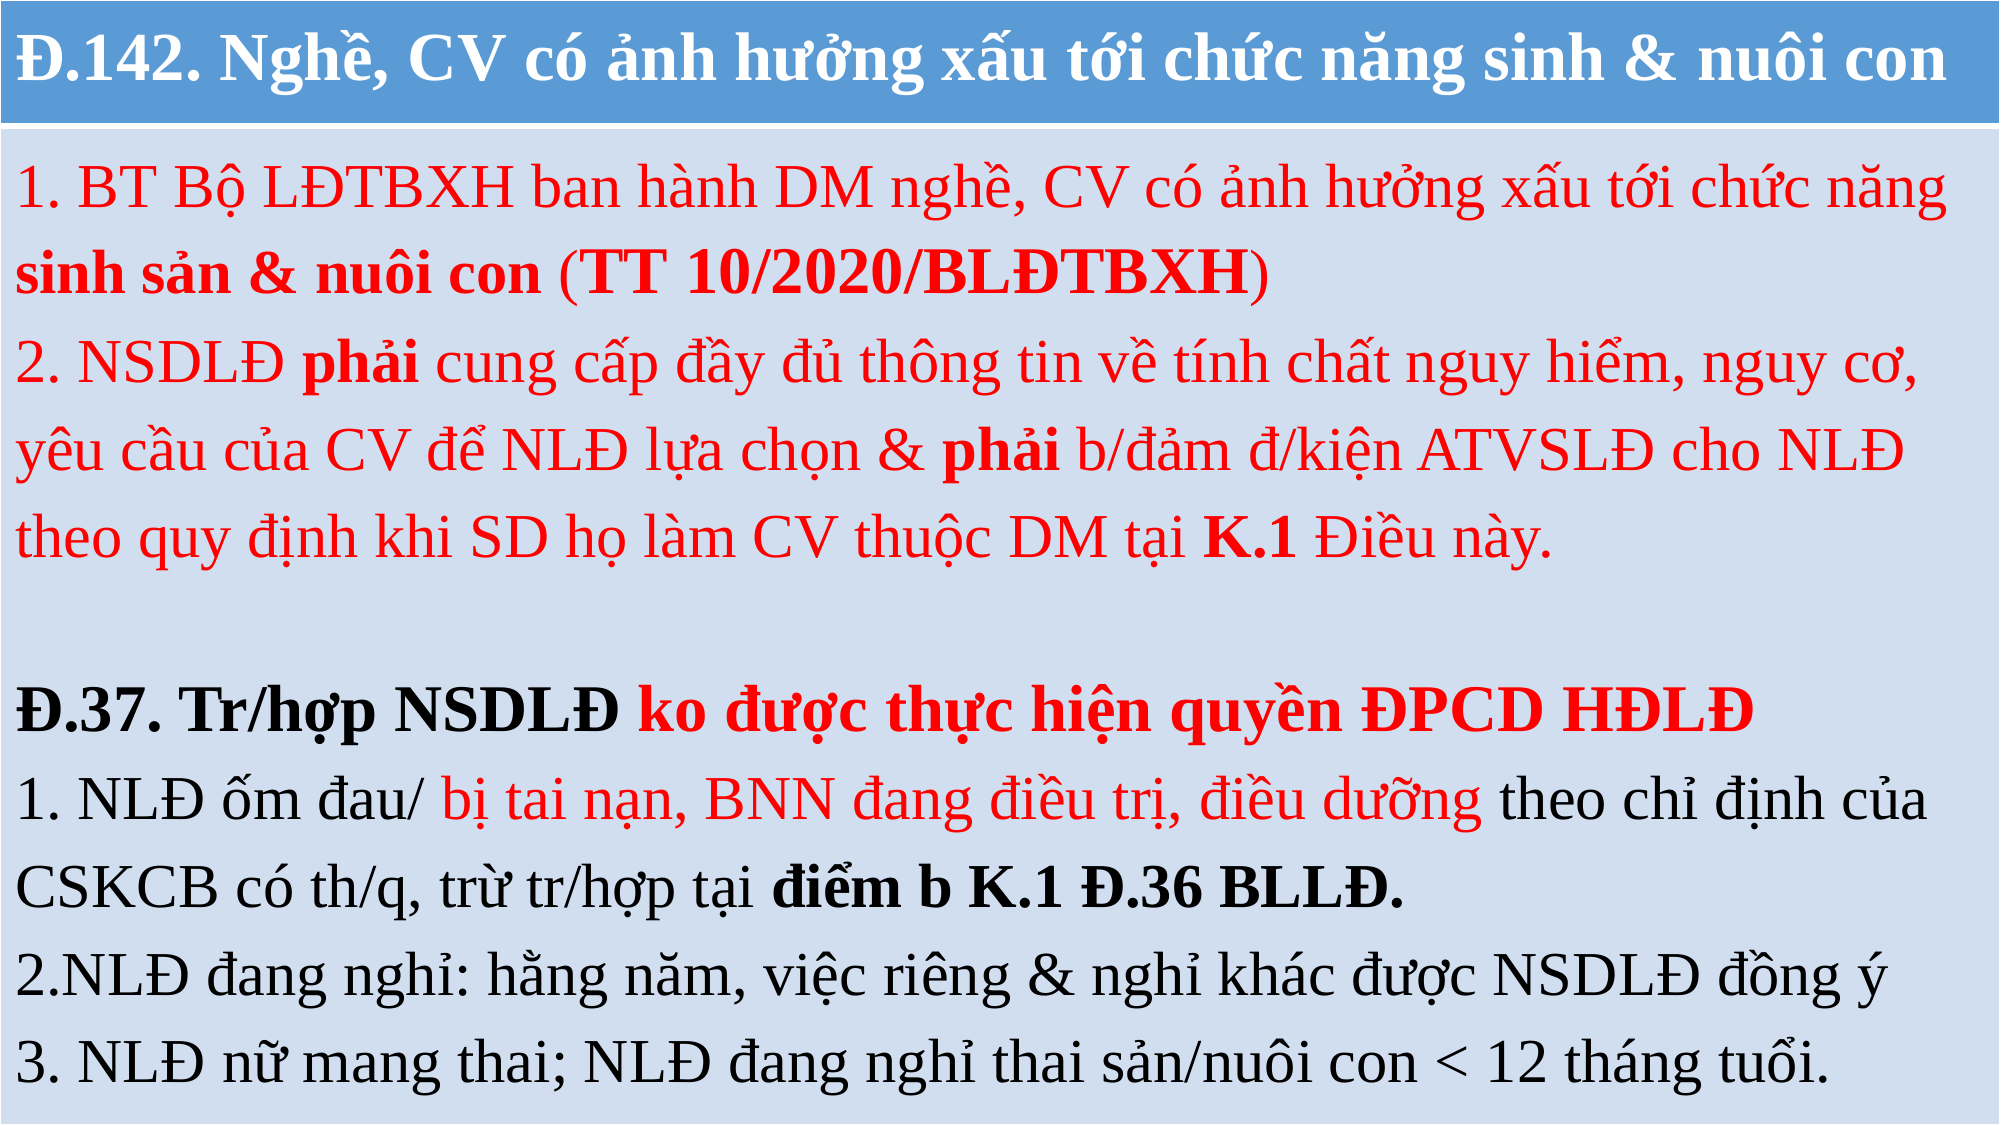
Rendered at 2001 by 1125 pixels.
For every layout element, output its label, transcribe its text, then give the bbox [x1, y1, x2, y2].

table_cell 1. BT Bộ LĐTBXH ban hành DM nghề, CV có ảnh hưởng xấu tới chức năng sinh sản & nuôi con (TT 10/2020/BLĐTBXH) 2. NSDLĐ phải cung cấp đầy đủ thông tin về tính chất nguy hiểm, nguy cơ, yêu cầu của CV để NLĐ lựa chọn & phải b/đảm đ/kiện ATVSLĐ cho NLĐ theo quy định khi SD họ làm CV thuộc DM tại K.1 Điều này. Đ.37. Tr/hợp NSDLĐ ko được thực hiện quyền ĐPCD HĐLĐ 1. NLĐ ốm đau/ bị tai nạn, BNN đang điều trị, điều dưỡng theo chỉ định của CSKCB có th/q, trừ tr/hợp tại điểm b K.1 Đ.36 BLLĐ. 2.NLĐ đang nghỉ: hằng năm, việc riêng & nghỉ khác được NSDLĐ đồng ý 3. NLĐ nữ mang thai; NLĐ đang nghỉ thai sản/nuôi con < 12 tháng tuổi. [1, 129, 1999, 1124]
table_header Đ.142. Nghề, CV có ảnh hưởng xấu tới chức năng sinh & nuôi con [1, 1, 1999, 123]
